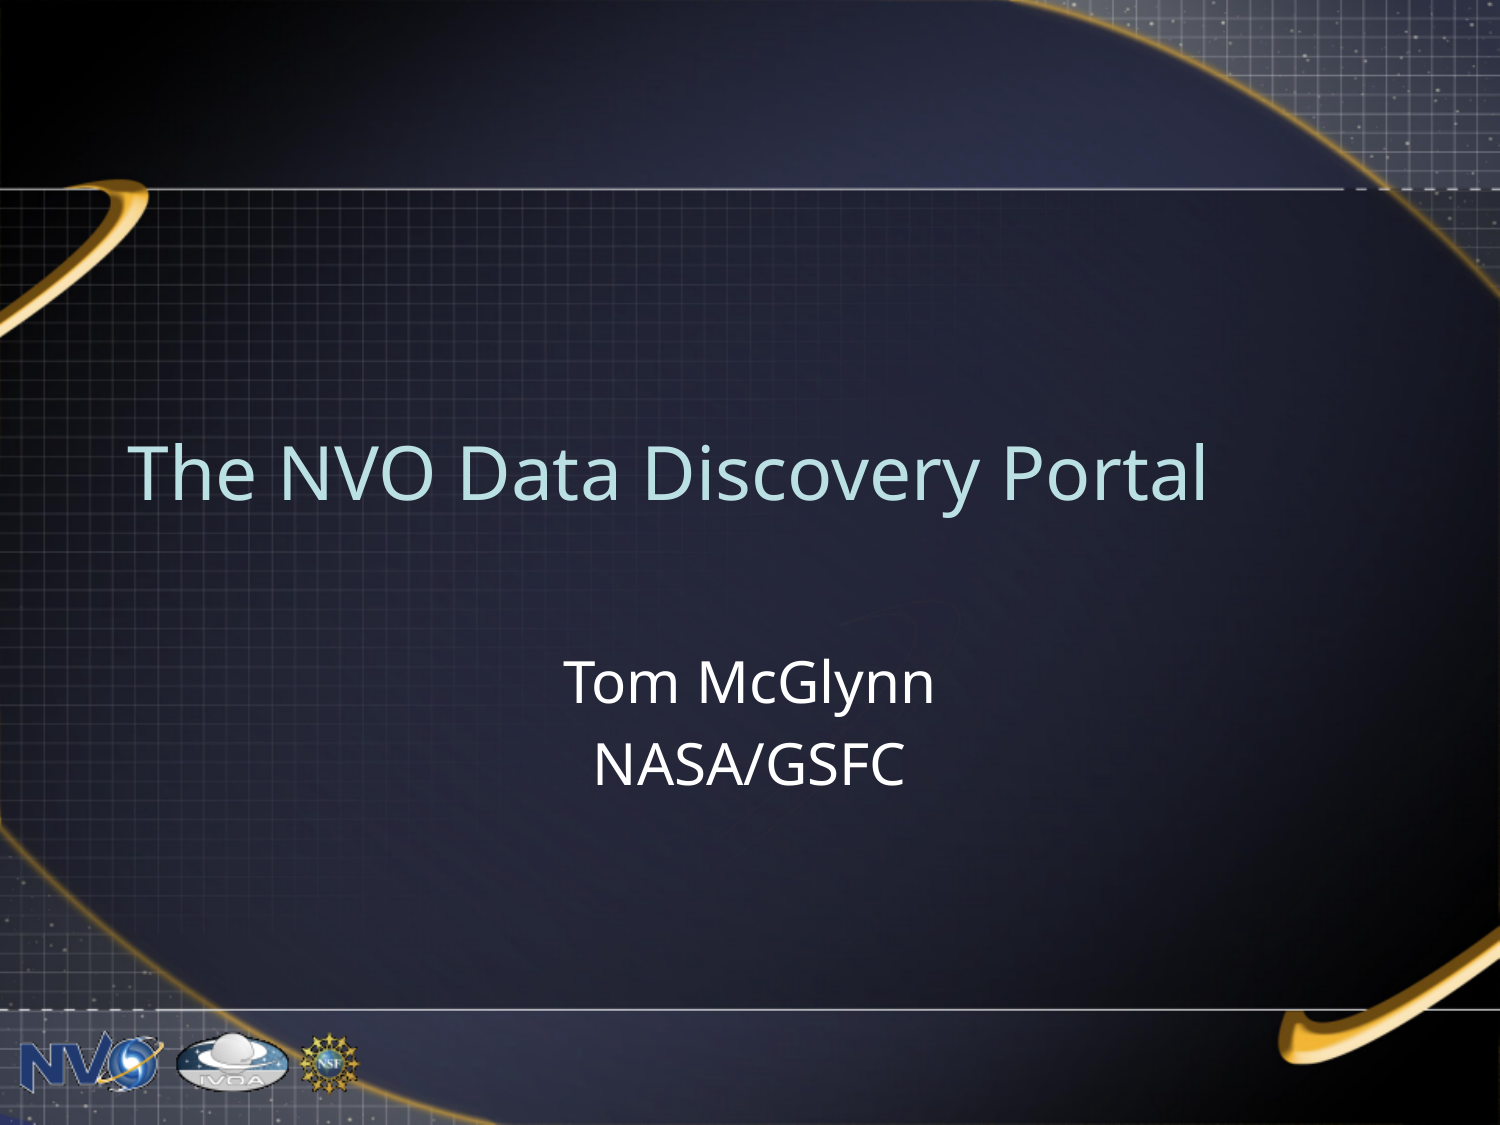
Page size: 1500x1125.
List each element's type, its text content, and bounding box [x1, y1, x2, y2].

title The NVO Data Discovery Portal [112, 349, 1388, 591]
subtitle Tom McGlynn NASA/GSFC [224, 637, 1276, 926]
picture [0, 0, 1500, 1125]
